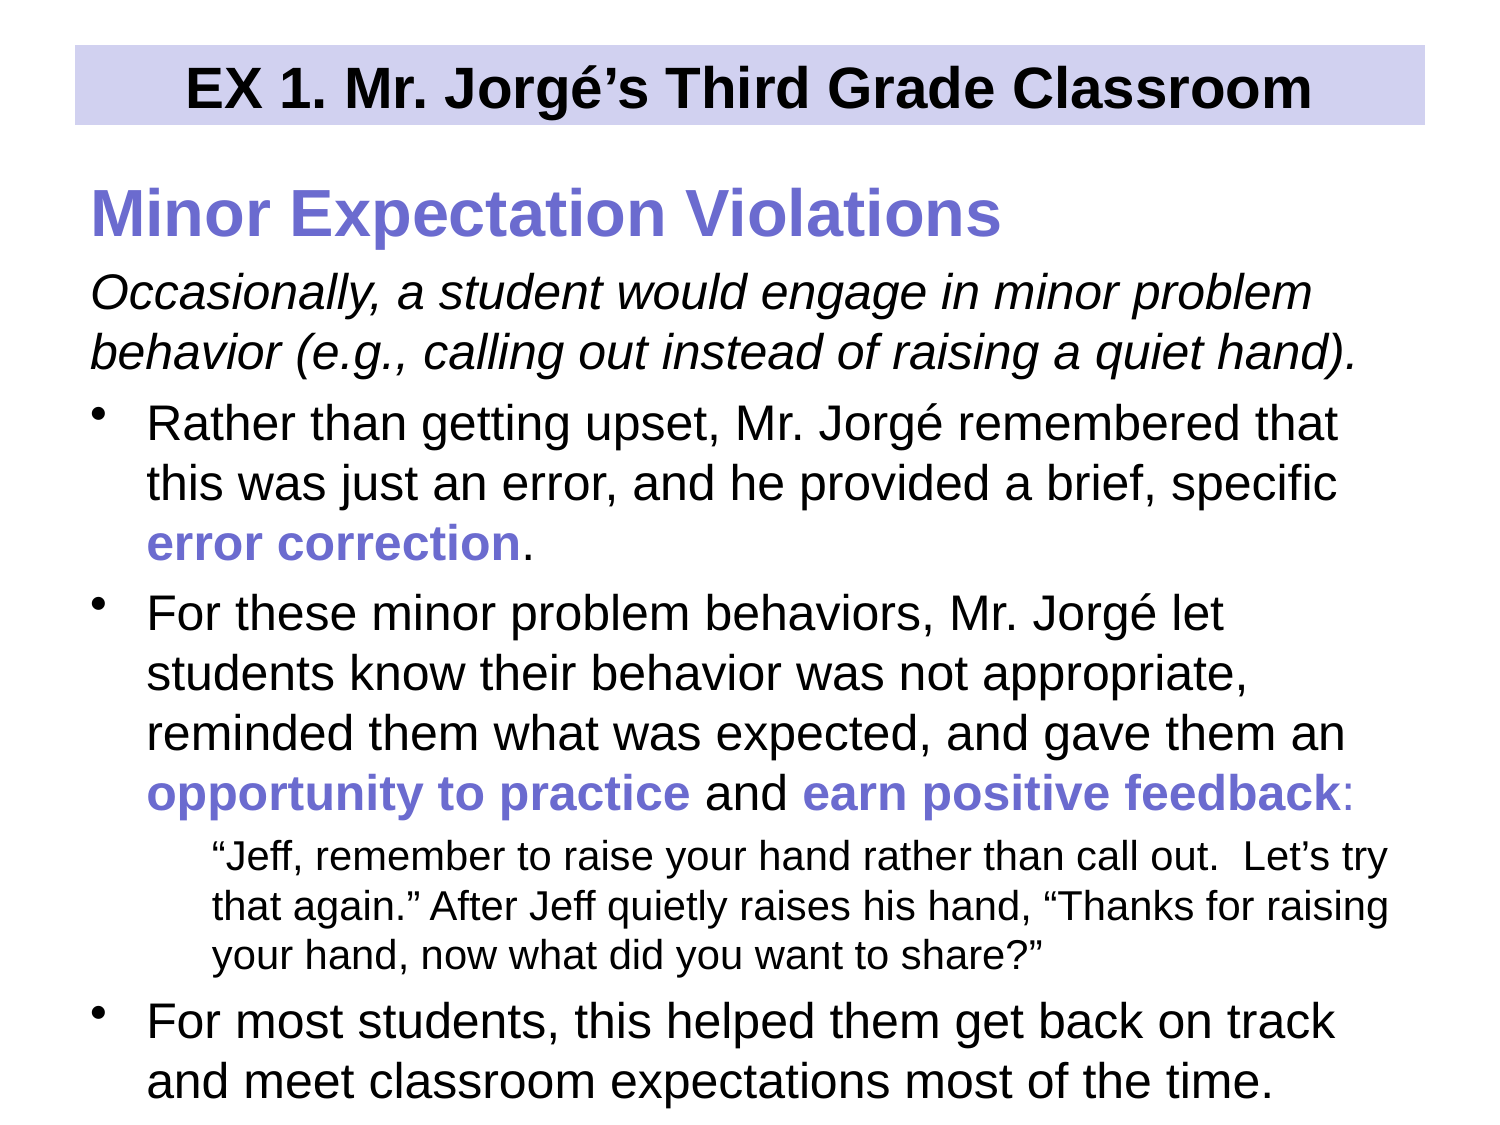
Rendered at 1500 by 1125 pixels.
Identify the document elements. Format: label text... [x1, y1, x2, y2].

list Minor Expectation Violations Occasionally, a student would engage in minor problem behavior (e.g., calling out instead of raising a quiet hand). Rather than getting upset, Mr. Jorgé remembered that this was just an error, and he provided a brief, specific error correction. For these minor problem behaviors, Mr. Jorgé let students know their behavior was not appropriate, reminded them what was expected, and gave them an opportunity to practice and earn positive feedback: “Jeff, remember to raise your hand rather than call out. Let’s try that again.” After Jeff quietly raises his hand, “Thanks for raising your hand, now what did you want to share?” For most students, this helped them get back on track and meet classroom expectations most of the time. [74, 162, 1426, 1006]
title EX 1. Mr. Jorgé’s Third Grade Classroom [74, 44, 1426, 126]
